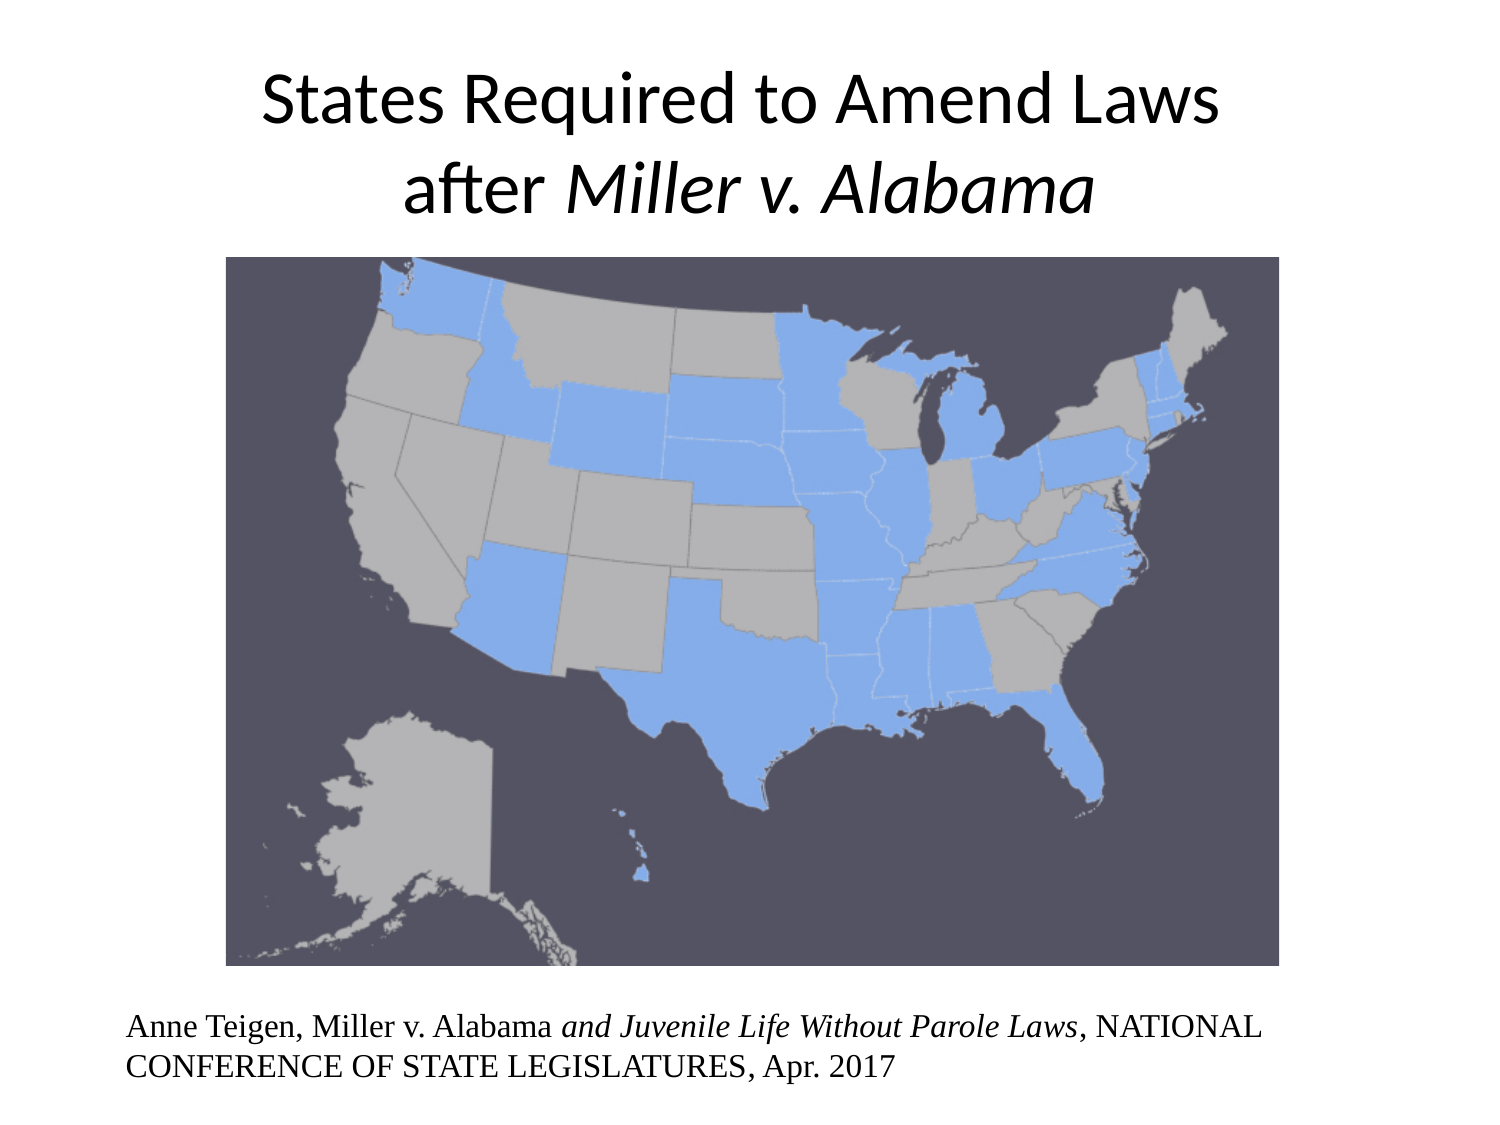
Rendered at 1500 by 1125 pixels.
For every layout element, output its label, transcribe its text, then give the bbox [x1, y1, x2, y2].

title States Required to Amend Laws after Miller v. Alabama [75, 45, 1425, 233]
text_box Anne Teigen, Miller v. Alabama and Juvenile Life Without Parole Laws, National Conference of State Legislatures, Apr. 2017 [110, 996, 1305, 1092]
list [225, 257, 1280, 967]
